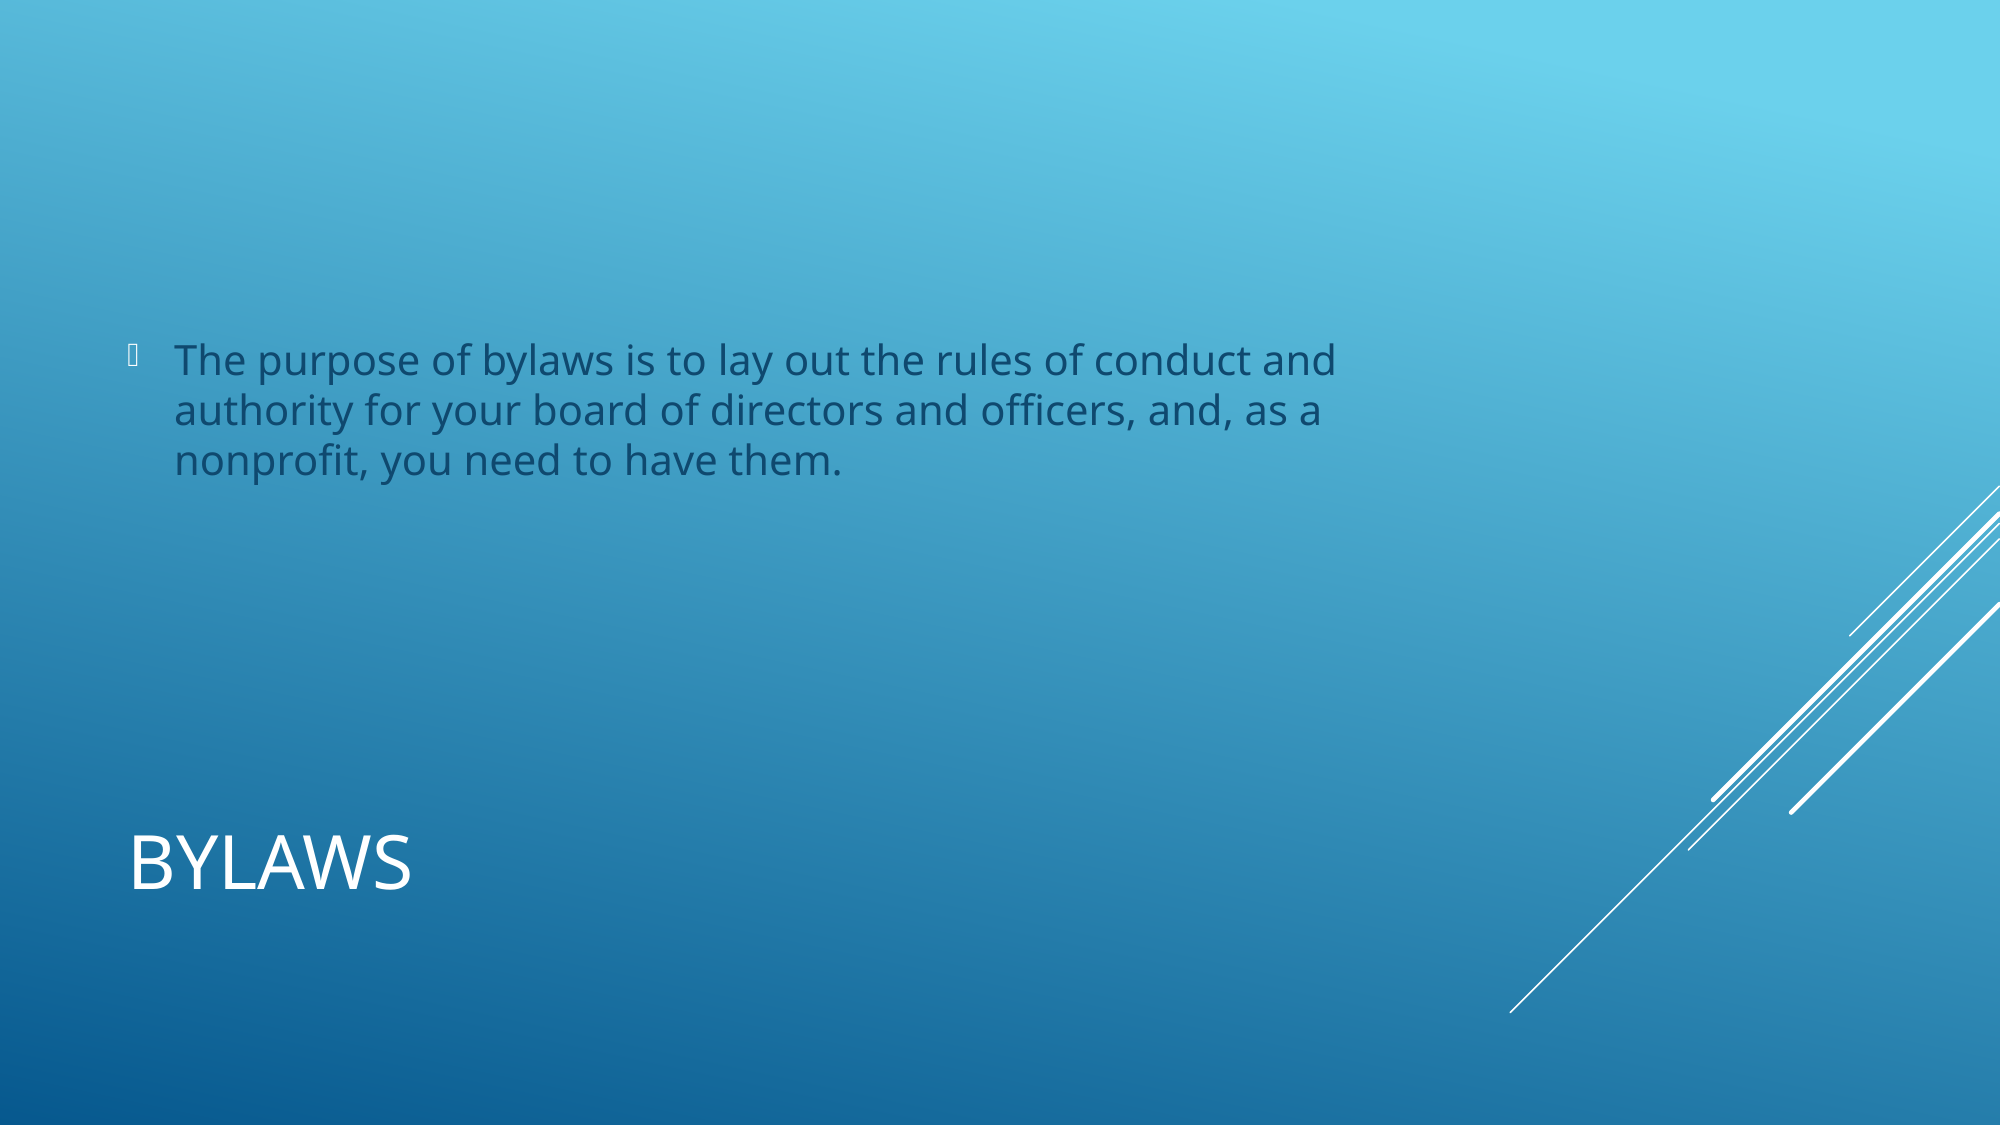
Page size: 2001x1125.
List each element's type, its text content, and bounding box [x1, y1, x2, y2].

list The purpose of bylaws is to lay out the rules of conduct and authority for your board of directors and officers, and, as a nonprofit, you need to have them. [112, 112, 1513, 706]
title Bylaws [112, 736, 1513, 984]
